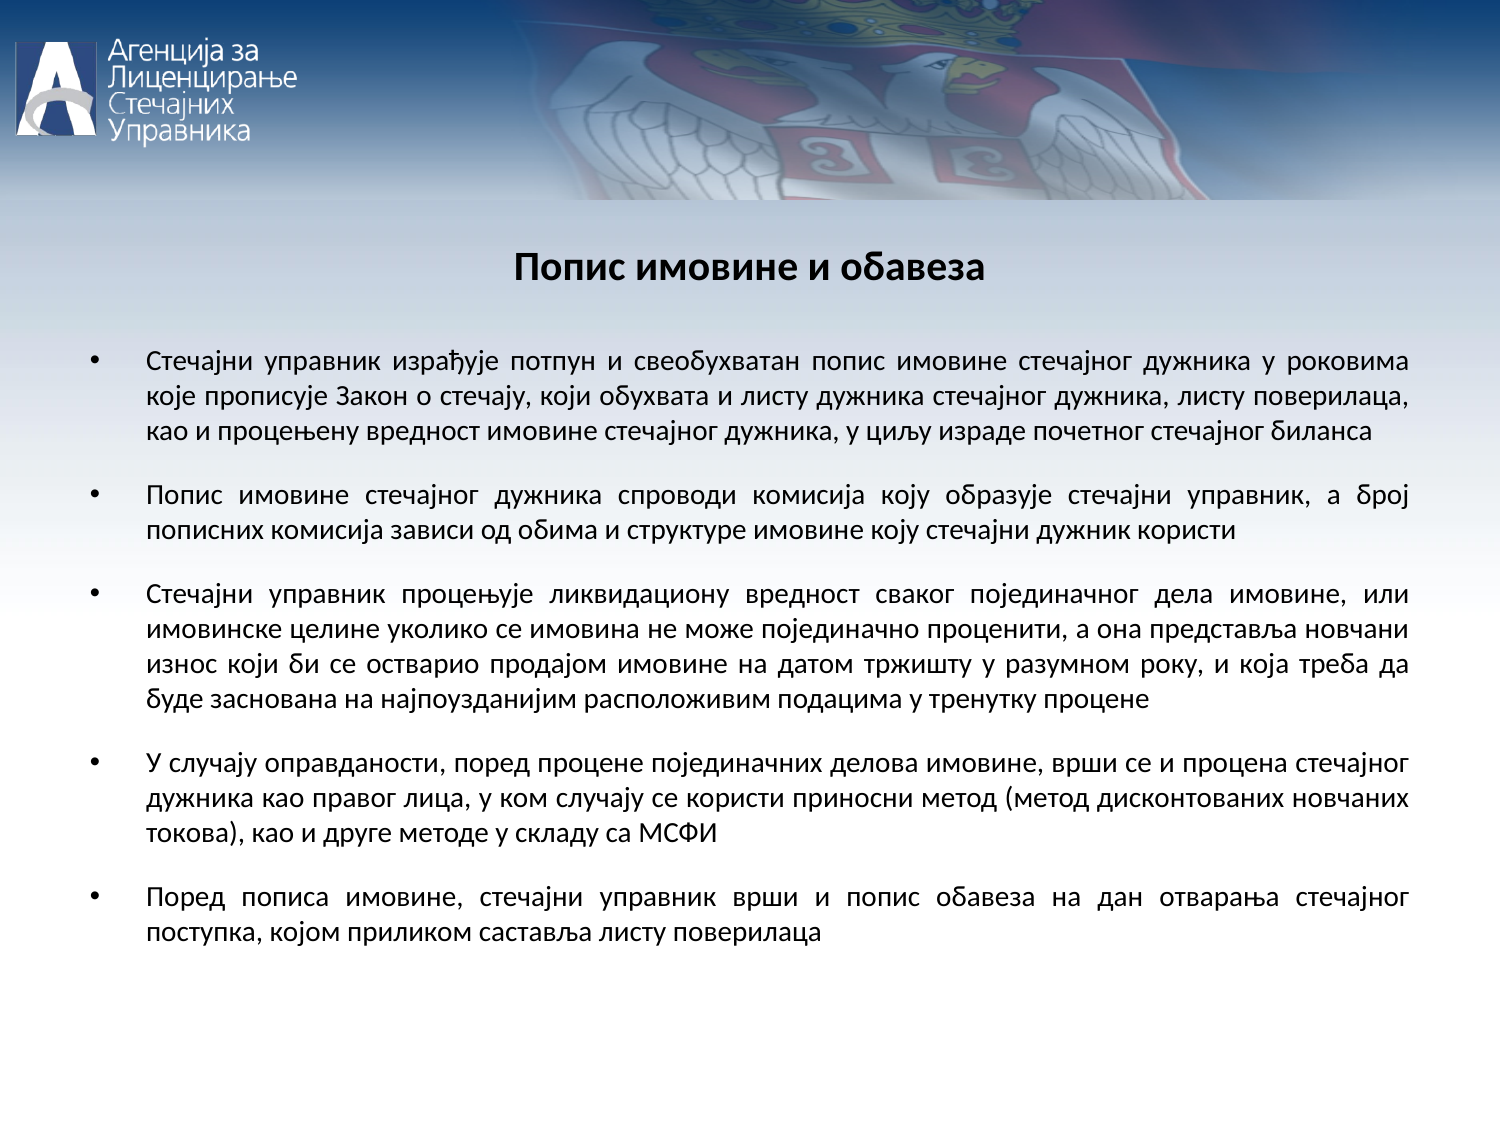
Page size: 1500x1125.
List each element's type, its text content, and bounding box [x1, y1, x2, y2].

picture [0, 0, 1500, 1113]
list Попис имовине и обавеза Стечајни управник израђује потпун и свеобухватан попис имовине стечајног дужника у роковима које прописује Закон о стечају, који обухвата и листу дужника стечајног дужника, листу поверилаца, као и процењену вредност имовине стечајног дужника, у циљу израде почетног стечајног биланса Попис имовине стечајног дужника спроводи комисија коју образује стечајни управник, а број пописних комисија зависи од обима и структуре имовине коју стечајни дужник користи Стечајни управник процењује ликвидациону вредност сваког појединачног дела имовине, или имовинске целине уколико се имовина не може појединачно проценити, а она представља новчани износ који би се остварио продајом имовине на датом тржишту у разумном року, и која треба да буде заснована на најпоузданијим расположивим подацима у тренутку процене У случају оправданости, поред процене појединачних делова имовине, врши се и процена стечајног дужника као правог лица, у ком случају се користи приносни метод (метод дисконтованих новчаних токова), као и друге методе у складу са МСФИ Поред пописа имовине, стечајни управник врши и попис обавеза на дан отварања стечајног поступка, којом приликом саставља листу поверилаца [75, 231, 1425, 1005]
